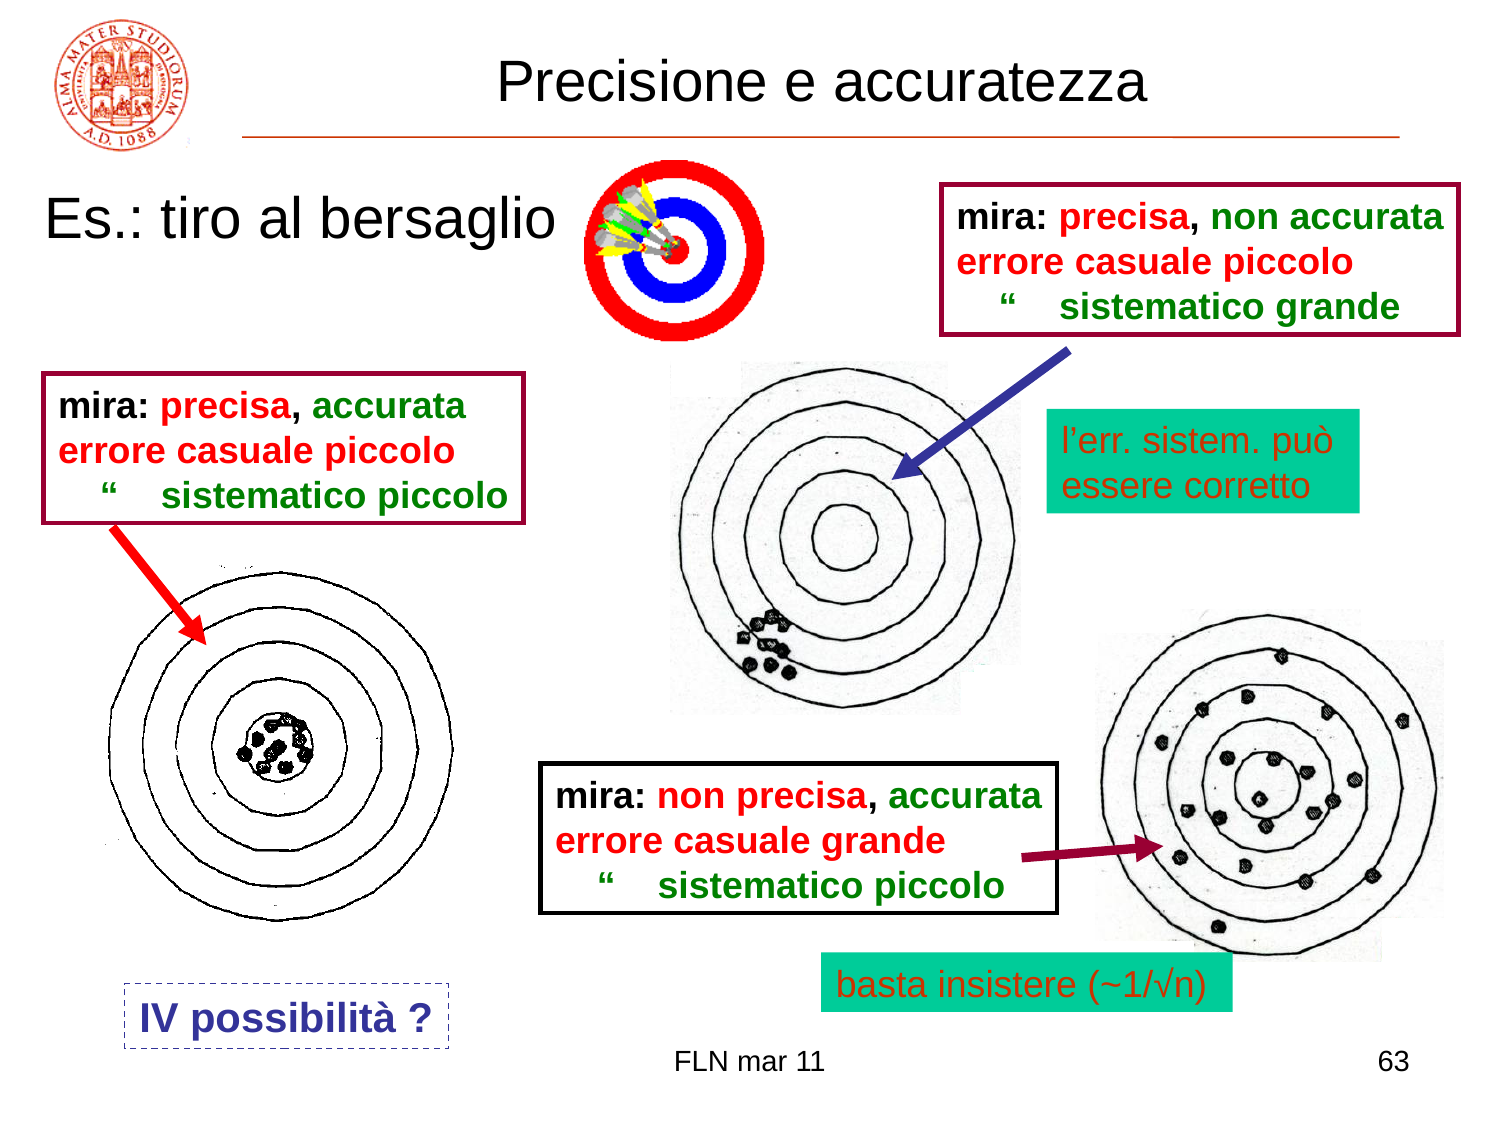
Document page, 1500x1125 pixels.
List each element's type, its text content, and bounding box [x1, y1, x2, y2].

slide_number 63 [1074, 1034, 1425, 1103]
picture [100, 562, 459, 928]
footer FLN mar 11 [512, 1034, 988, 1103]
picture [666, 361, 1021, 716]
text_box basta insistere (~1/√n) [821, 952, 1233, 1012]
list Es.: tiro al bersaglio [29, 172, 573, 268]
picture [1092, 609, 1444, 962]
text_box l’err. sistem. può essere corretto [1046, 408, 1360, 514]
text_box mira: non precisa, accurata errore casuale grande “ sistematico piccolo [540, 763, 1058, 913]
text_box IV possibilità ? [124, 983, 449, 1049]
picture [53, 18, 190, 168]
title Precisione e accuratezza [230, 31, 1415, 126]
text_box mira: precisa, accurata errore casuale piccolo “ sistematico piccolo [43, 373, 524, 524]
picture [584, 160, 767, 343]
text_box mira: precisa, non accurata errore casuale piccolo “ sistematico grande [941, 184, 1459, 335]
